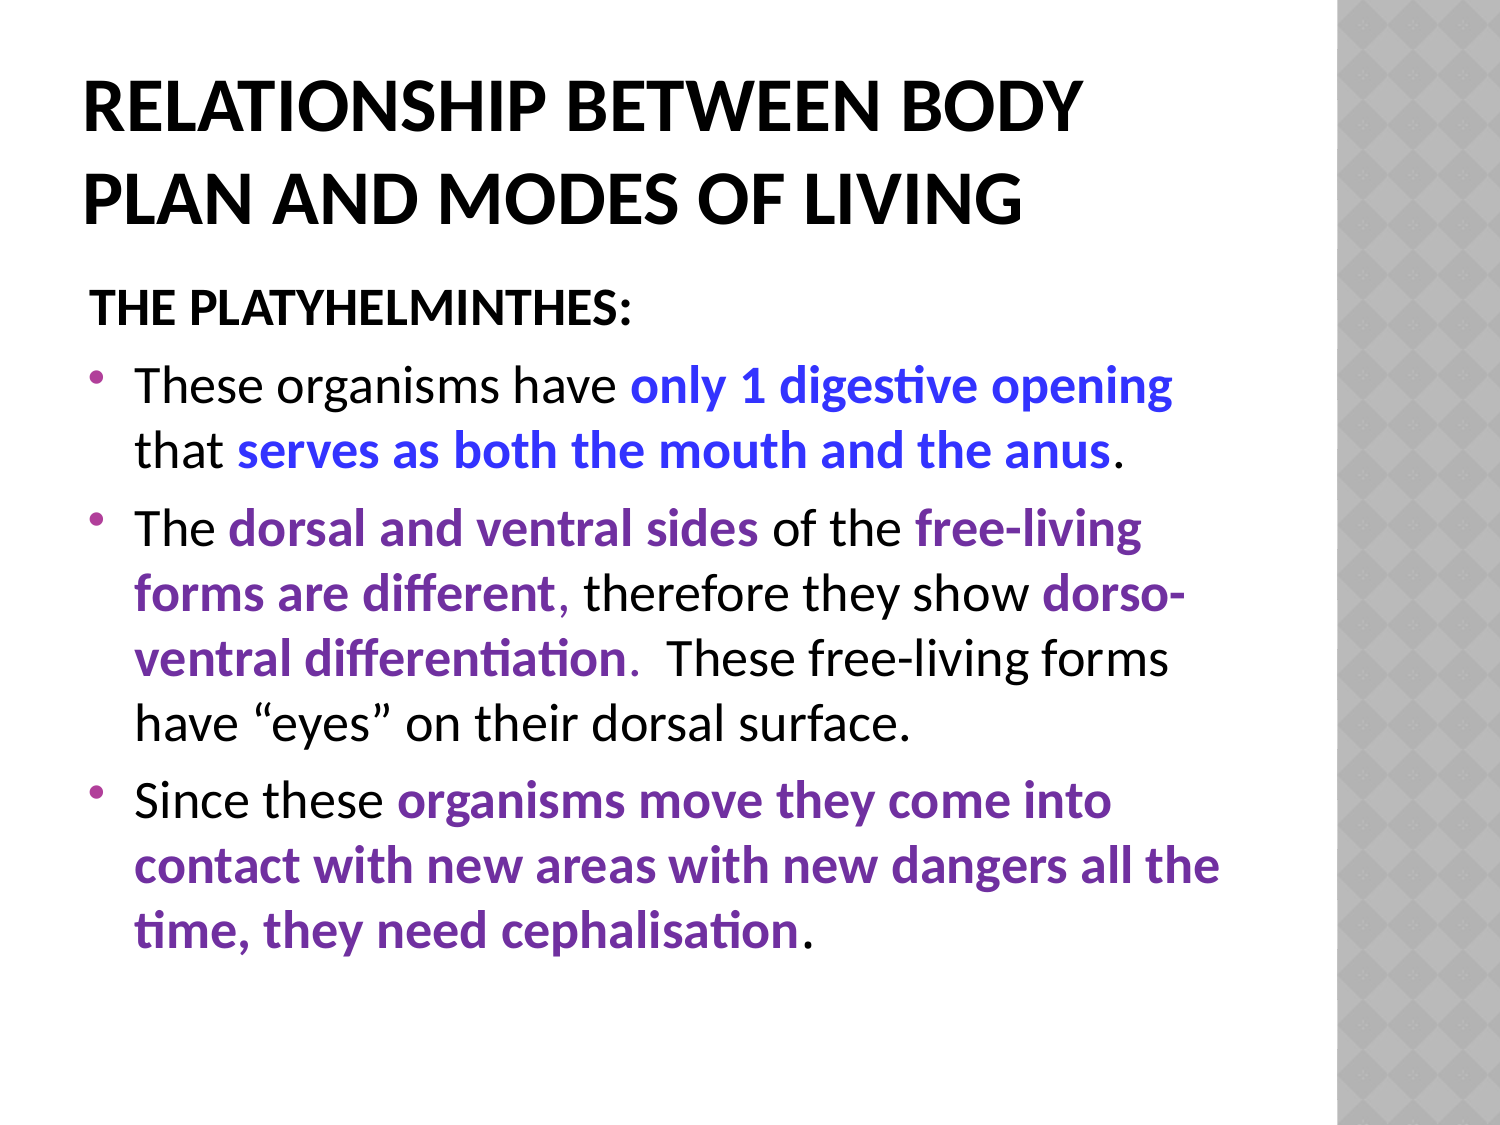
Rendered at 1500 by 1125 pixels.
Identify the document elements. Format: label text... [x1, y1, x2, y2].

list THE PLATYHELMINTHES: These organisms have only 1 digestive opening that serves as both the mouth and the anus. The dorsal and ventral sides of the free-living forms are different, therefore they show dorso-ventral differentiation. These free-living forms have “eyes” on their dorsal surface. Since these organisms move they come into contact with new areas with new dangers all the time, they need cephalisation. [75, 264, 1263, 1059]
title Relationship between body plan and modes of living [75, 52, 1263, 240]
